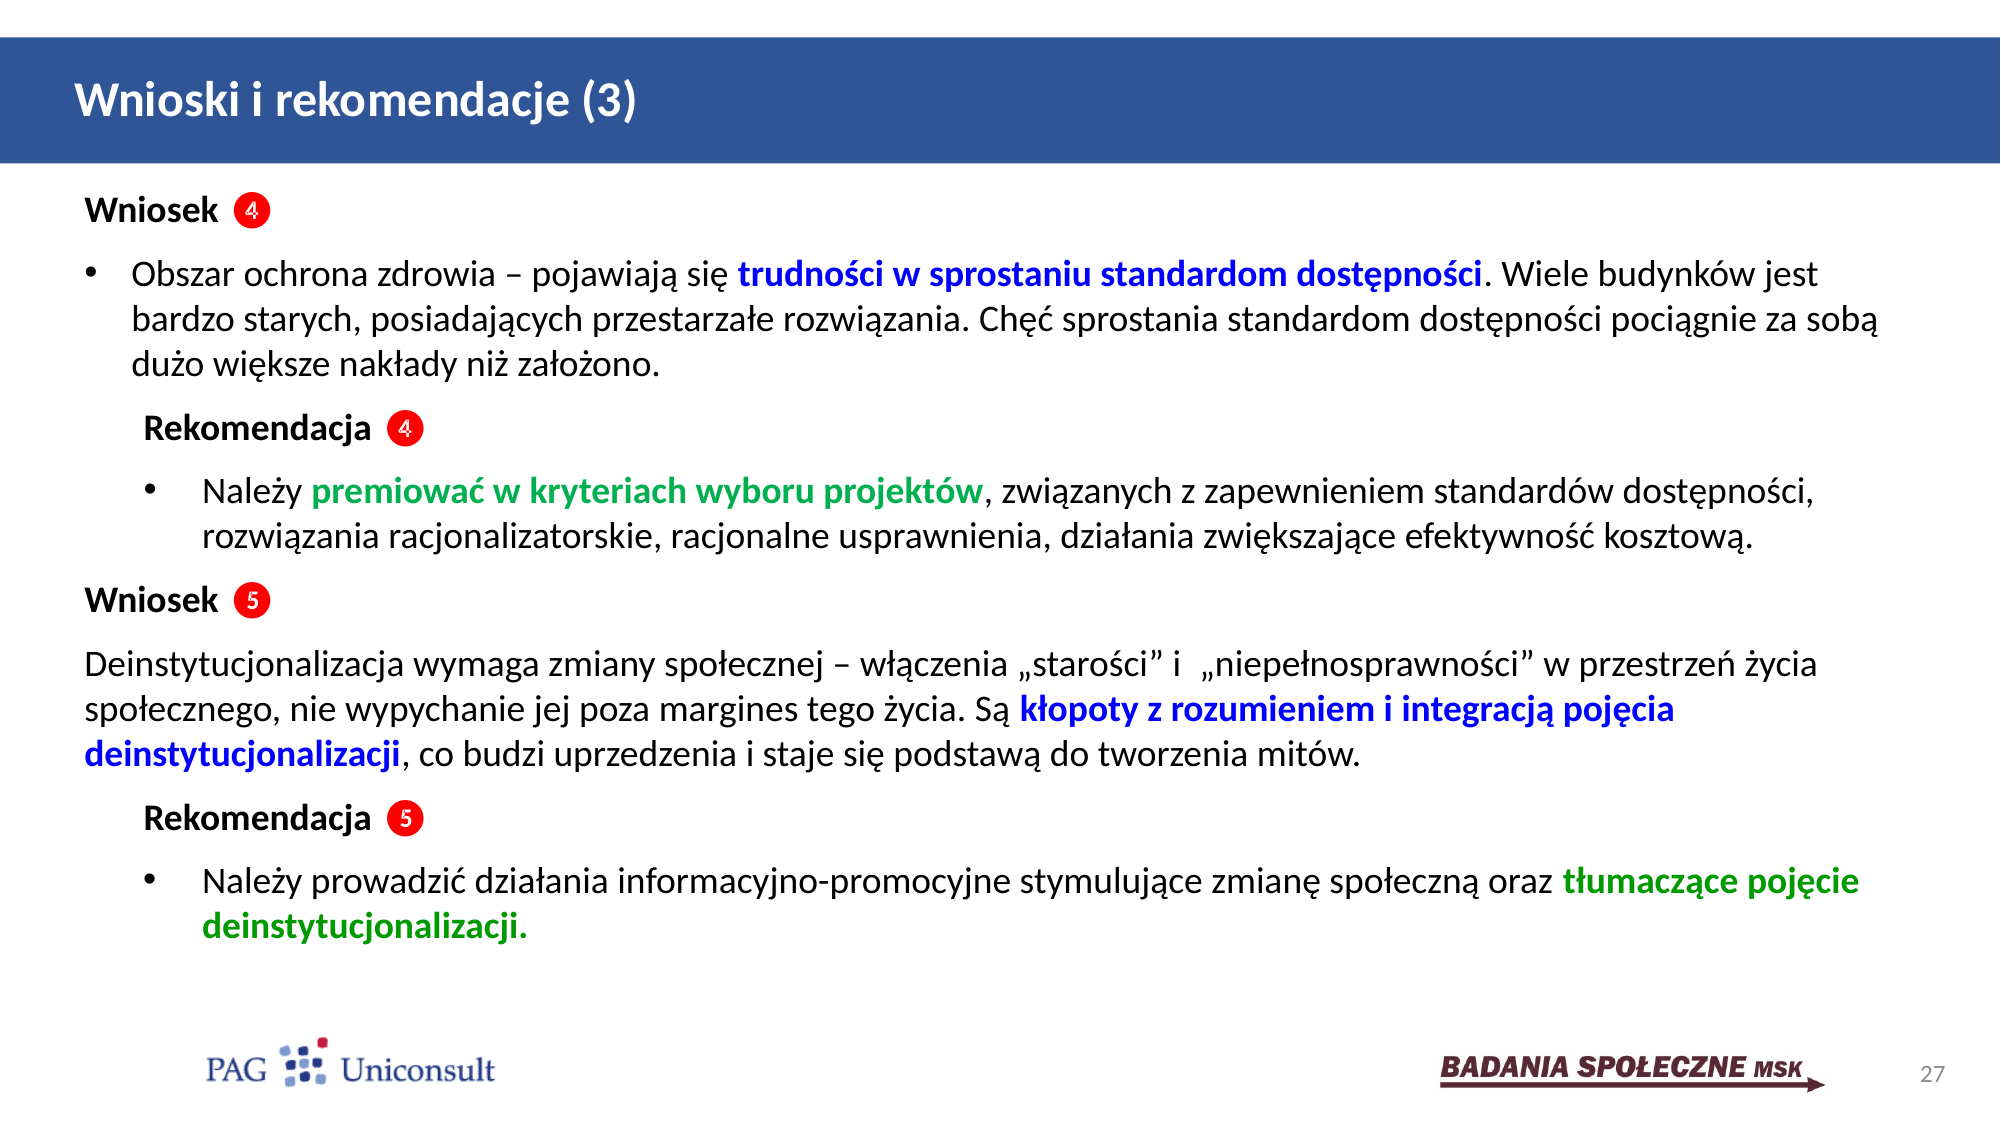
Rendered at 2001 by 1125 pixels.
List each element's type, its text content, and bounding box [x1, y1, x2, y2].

picture [190, 1035, 523, 1113]
title Wnioski i rekomendacje (3) [0, 37, 2000, 164]
slide_number 27 [1862, 1042, 1961, 1103]
picture [1400, 1026, 1848, 1119]
text_box Wniosek ❹ Obszar ochrona zdrowia – pojawiają się trudności w sprostaniu standardom dostępności. Wiele budynków jest bardzo starych, posiadających przestarzałe rozwiązania. Chęć sprostania standardom dostępności pociągnie za sobą dużo większe nakłady niż założono. Rekomendacja ❹ Należy premiować w kryteriach wyboru projektów, związanych z zapewnieniem standardów dostępności, rozwiązania racjonalizatorskie, racjonalne usprawnienia, działania zwiększające efektywność kosztową. Wniosek ❺ Deinstytucjonalizacja wymaga zmiany społecznej – włączenia „starości” i „niepełnosprawności” w przestrzeń życia społecznego, nie wypychanie jej poza margines tego życia. Są kłopoty z rozumieniem i integracją pojęcia deinstytucjonalizacji, co budzi uprzedzenia i staje się podstawą do tworzenia mitów. Rekomendacja ❺ Należy prowadzić działania informacyjno-promocyjne stymulujące zmianę społeczną oraz tłumaczące pojęcie deinstytucjonalizacji. [69, 177, 1931, 1000]
